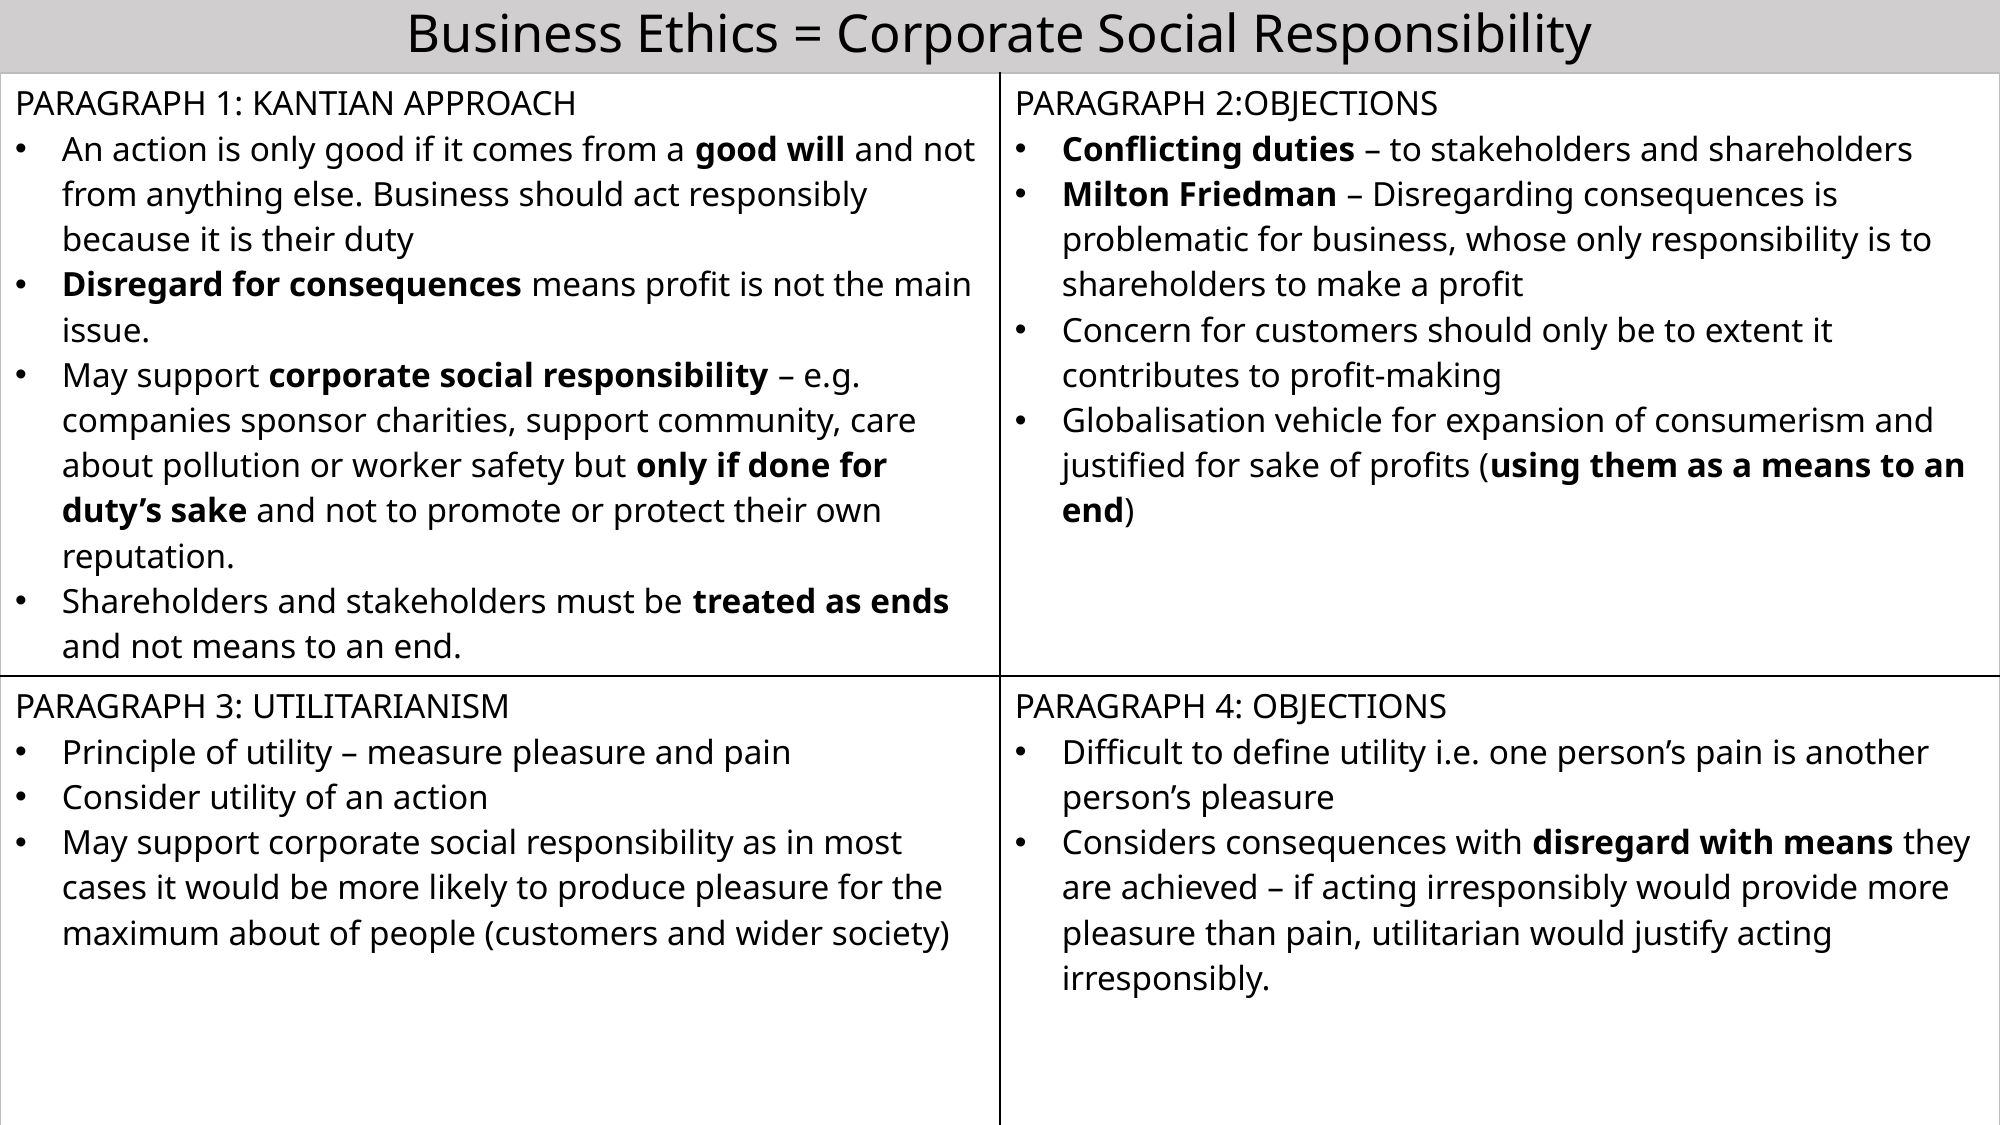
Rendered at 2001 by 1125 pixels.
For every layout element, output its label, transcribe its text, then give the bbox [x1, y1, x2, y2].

table_cell PARAGRAPH 4: OBJECTIONS Difficult to define utility i.e. one person’s pain is another person’s pleasure Considers consequences with disregard with means they are achieved – if acting irresponsibly would provide more pleasure than pain, utilitarian would justify acting irresponsibly. [1001, 677, 1999, 1125]
list Business Ethics = Corporate Social Responsibility [0, 0, 2000, 72]
table_header PARAGRAPH 1: KANTIAN APPROACH An action is only good if it comes from a good will and not from anything else. Business should act responsibly because it is their duty Disregard for consequences means profit is not the main issue. May support corporate social responsibility – e.g. companies sponsor charities, support community, care about pollution or worker safety but only if done for duty’s sake and not to promote or protect their own reputation. Shareholders and stakeholders must be treated as ends and not means to an end. [1, 74, 999, 675]
table_header PARAGRAPH 2:OBJECTIONS Conflicting duties – to stakeholders and shareholders Milton Friedman – Disregarding consequences is problematic for business, whose only responsibility is to shareholders to make a profit Concern for customers should only be to extent it contributes to profit-making Globalisation vehicle for expansion of consumerism and justified for sake of profits (using them as a means to an end) [1001, 74, 1999, 675]
table_cell PARAGRAPH 3: UTILITARIANISM Principle of utility – measure pleasure and pain Consider utility of an action May support corporate social responsibility as in most cases it would be more likely to produce pleasure for the maximum about of people (customers and wider society) [1, 677, 999, 1125]
